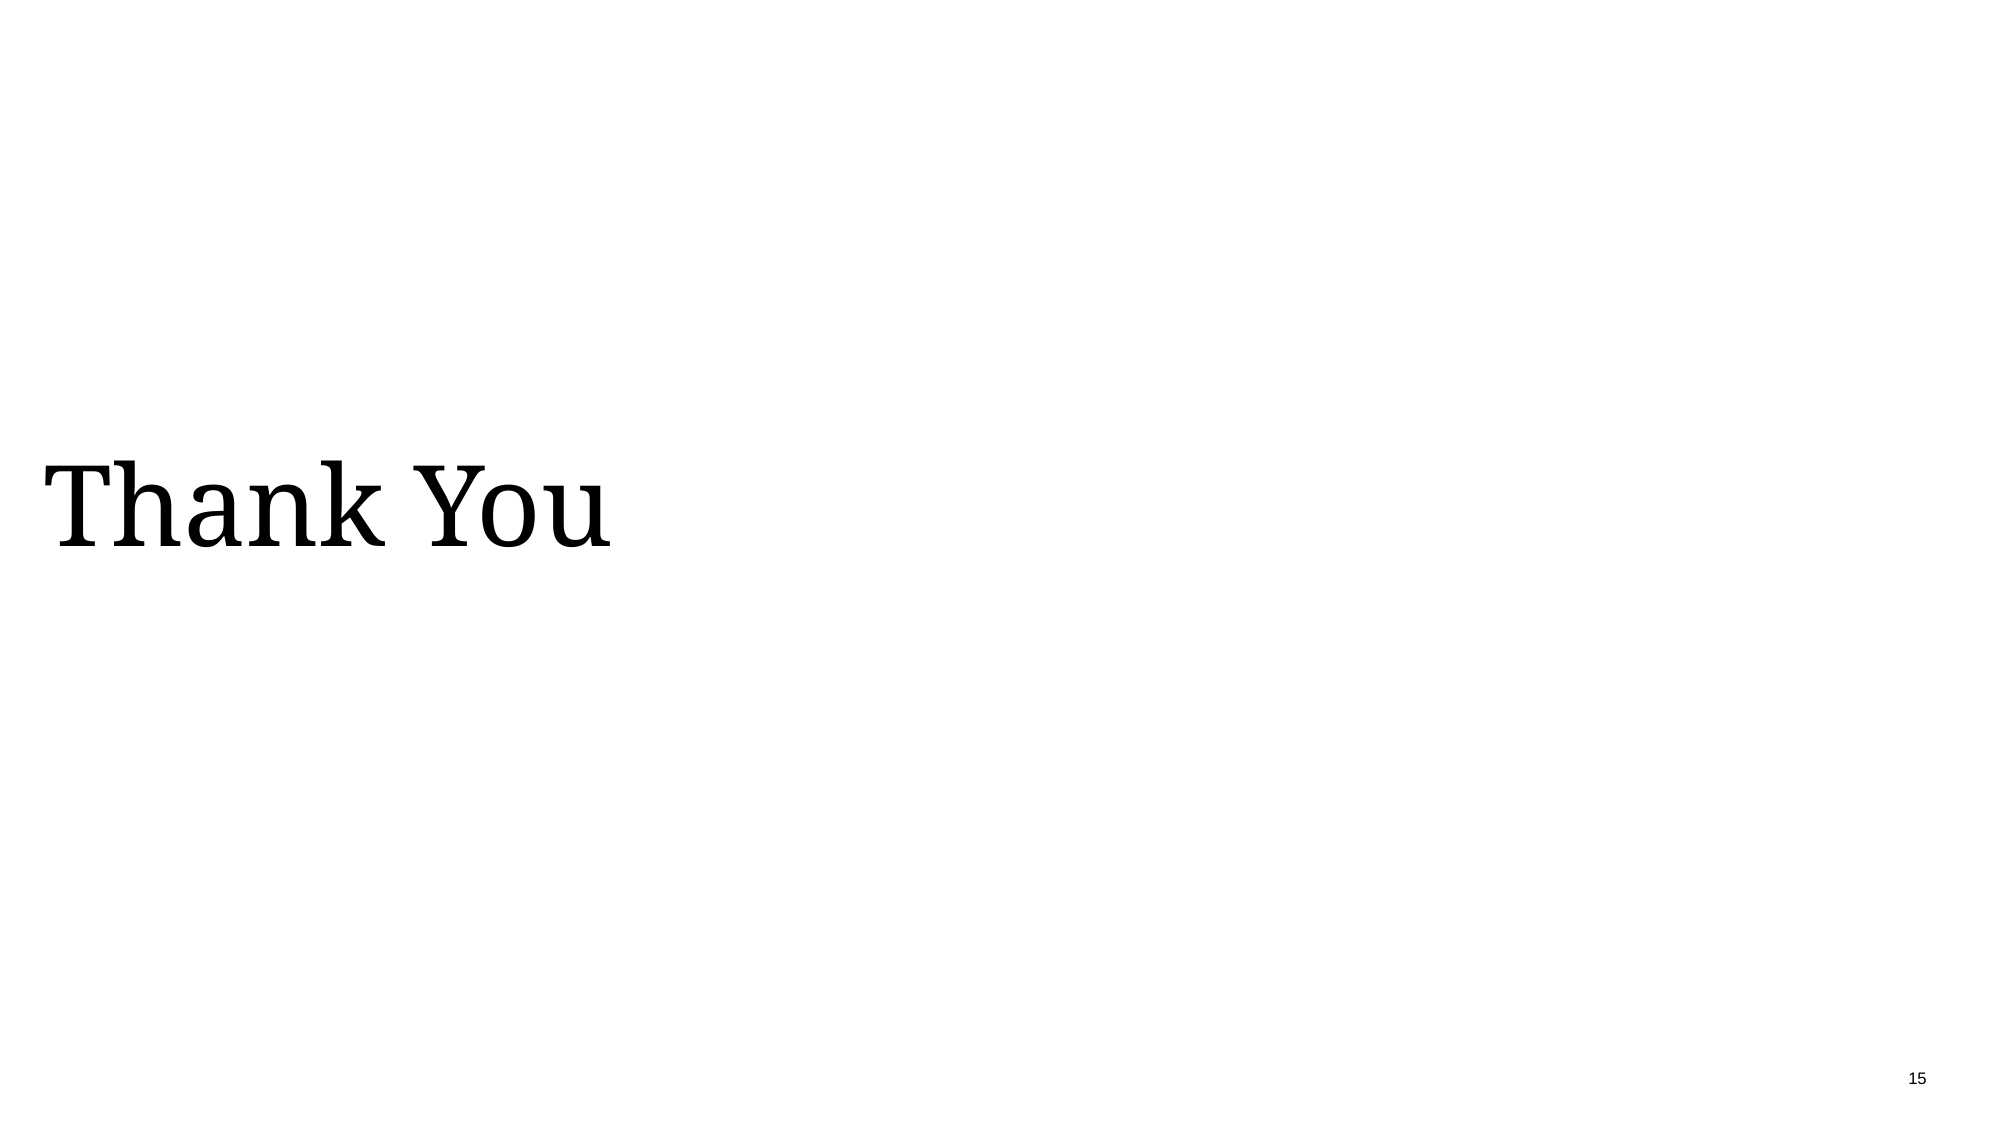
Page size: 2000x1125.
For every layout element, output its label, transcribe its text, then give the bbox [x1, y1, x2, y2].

slide_number 15 [1347, 1065, 1927, 1088]
text_box Thank You [43, 454, 1898, 589]
